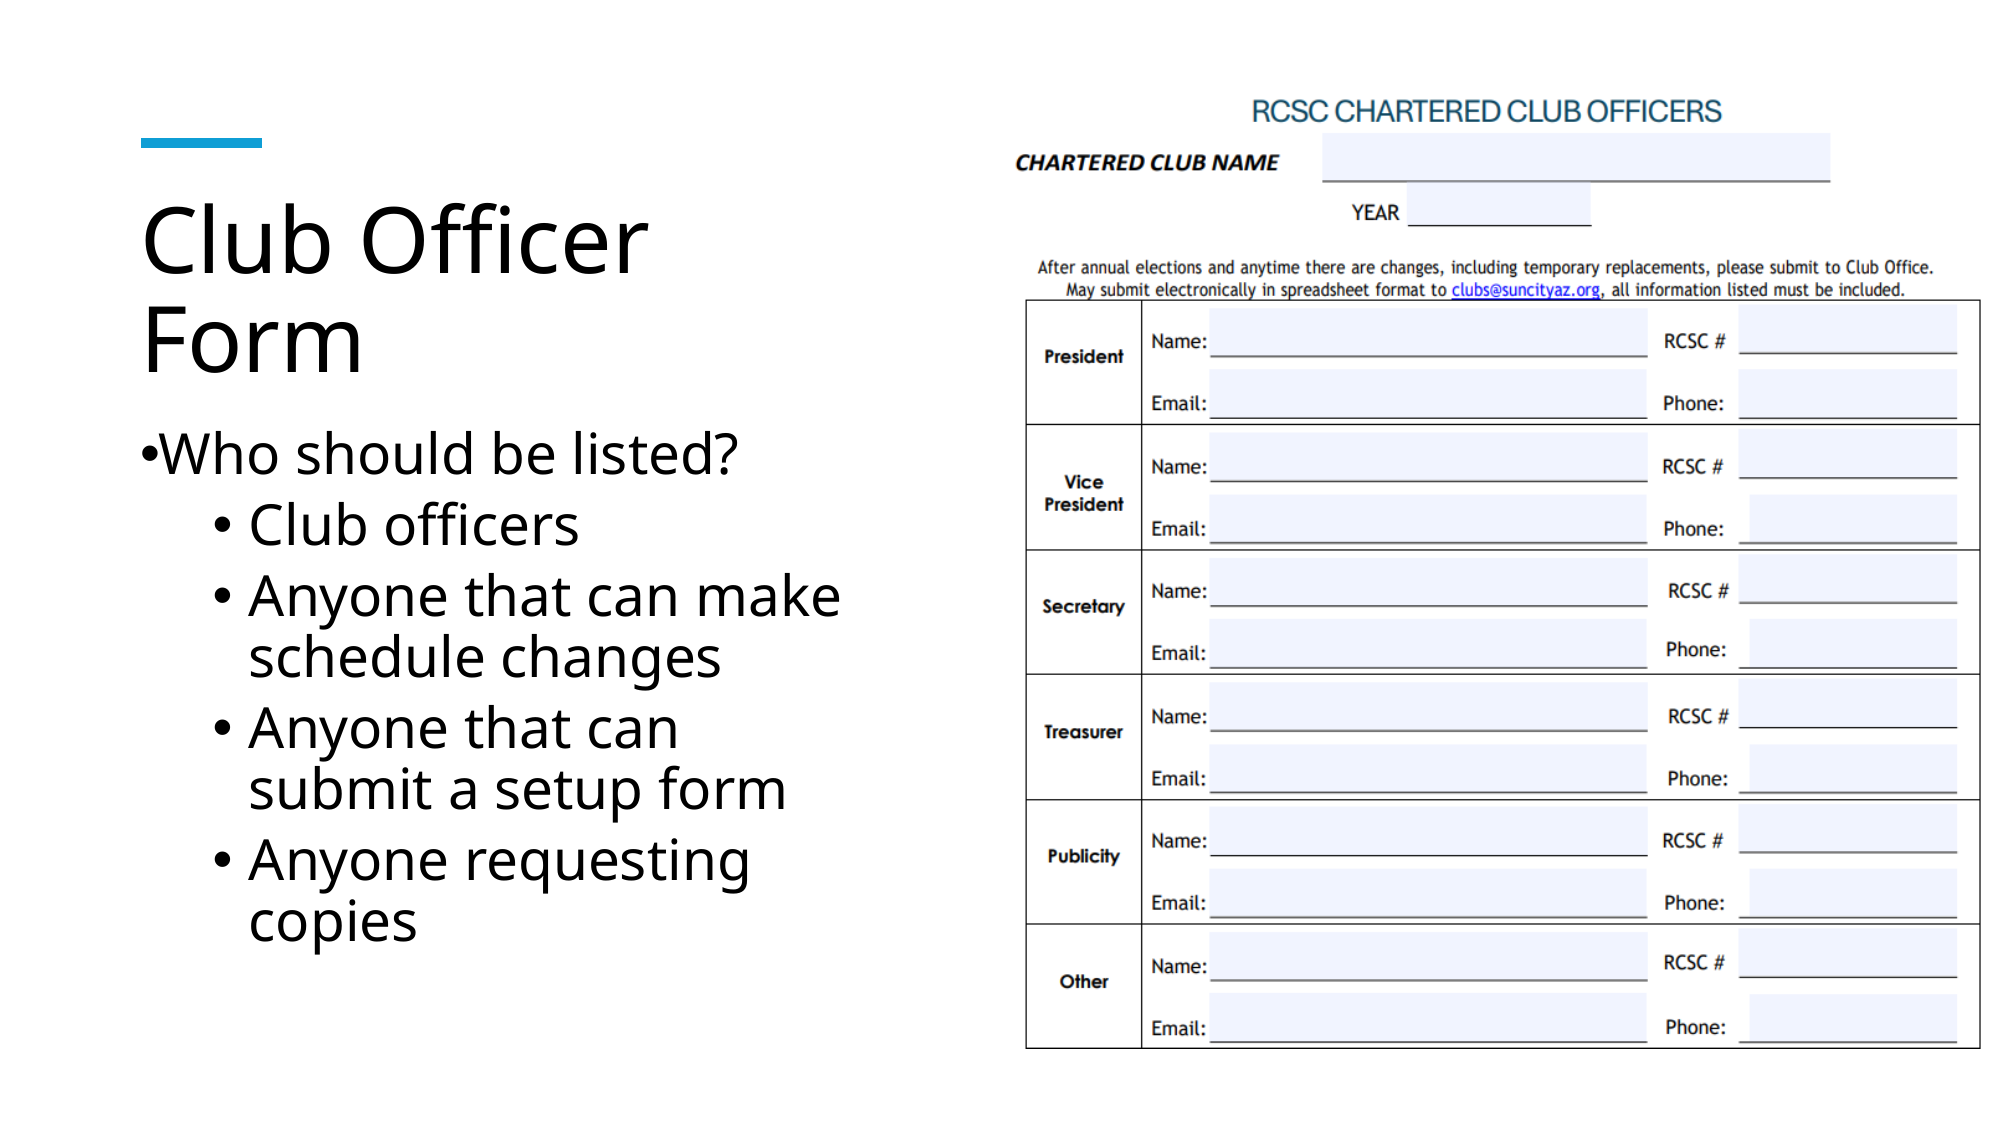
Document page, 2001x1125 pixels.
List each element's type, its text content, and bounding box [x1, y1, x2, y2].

picture [1011, 76, 1983, 1049]
list Who should be listed? Club officers Anyone that can make schedule changes Anyone that can submit a setup form Anyone requesting copies [124, 418, 871, 1010]
title Club Officer Form [124, 186, 871, 417]
